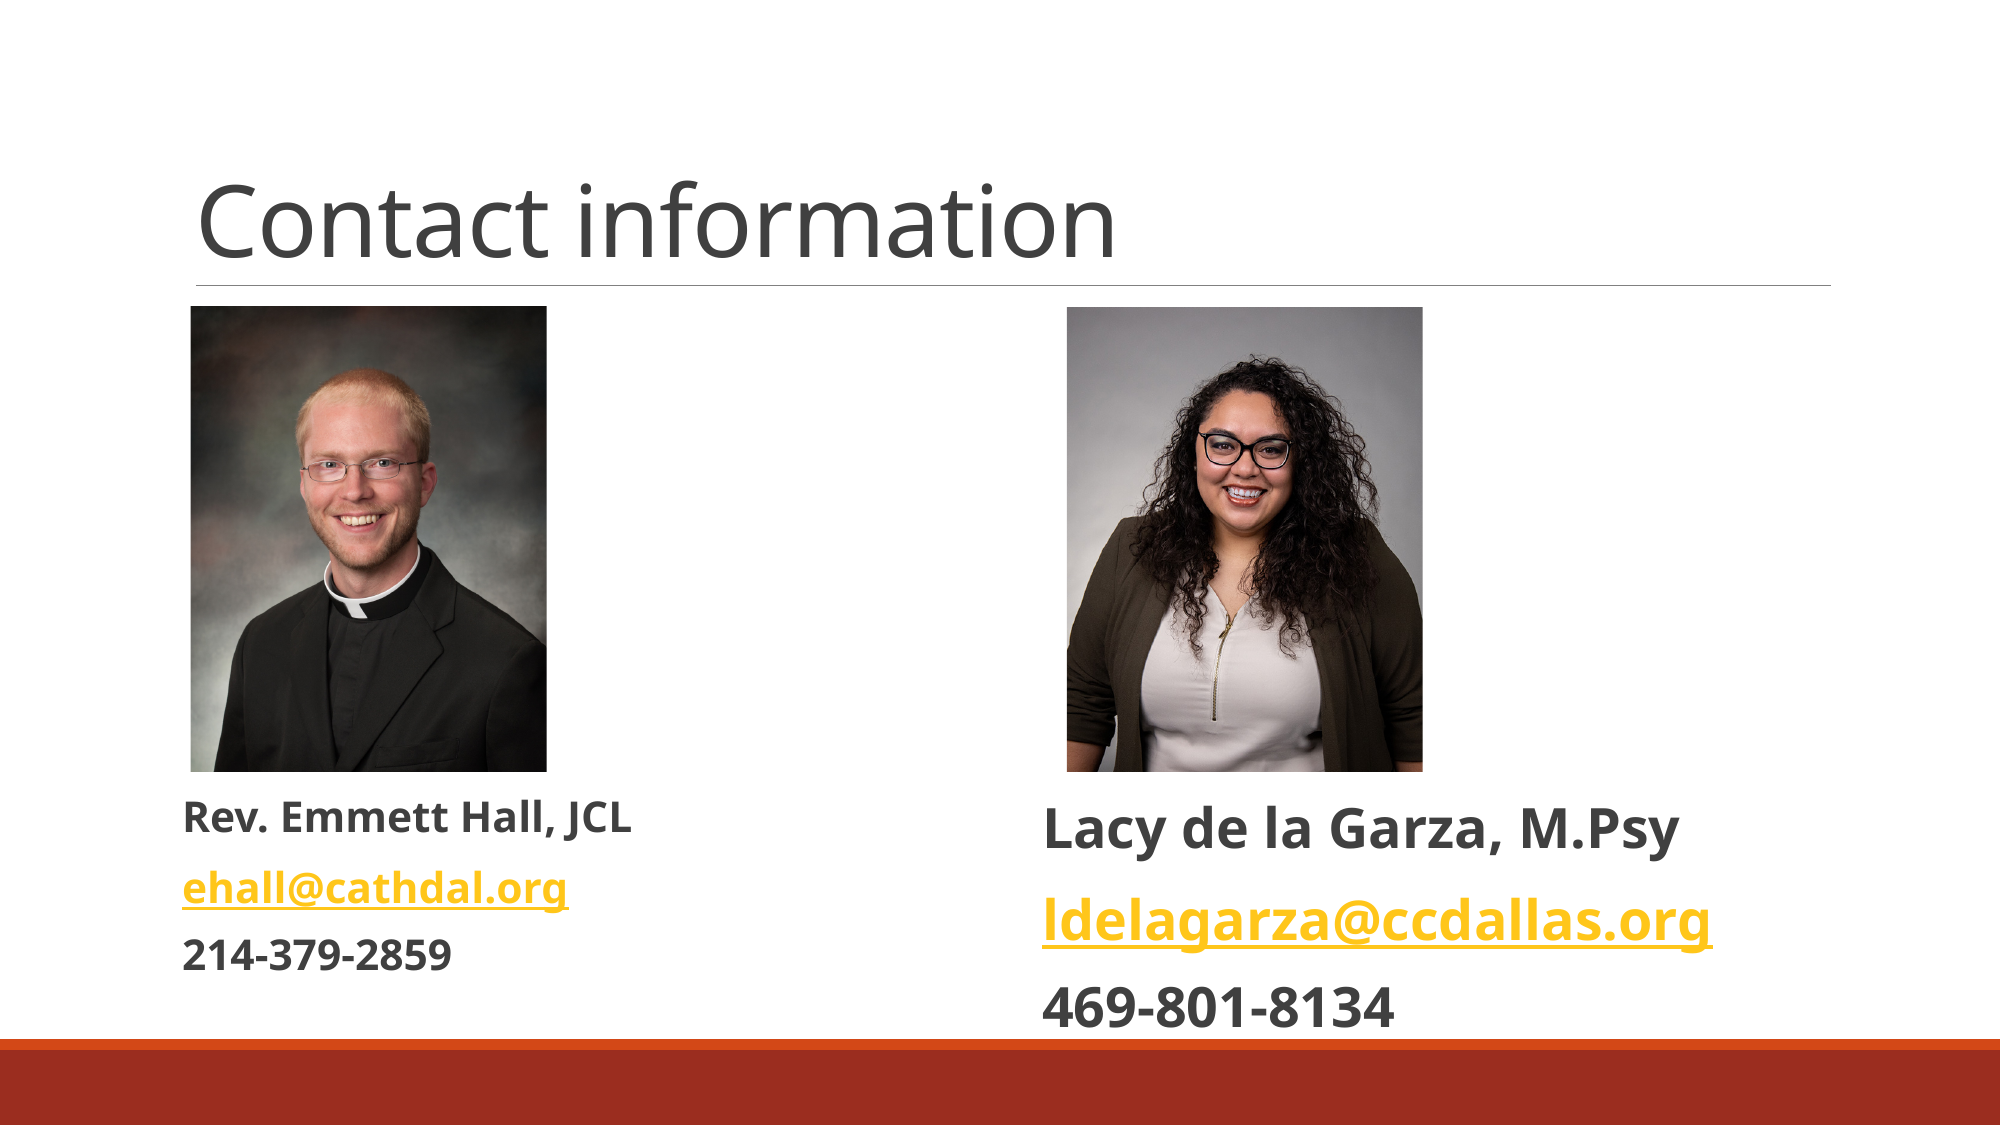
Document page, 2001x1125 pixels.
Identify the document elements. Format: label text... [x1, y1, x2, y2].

picture [190, 306, 548, 772]
list Rev. Emmett Hall, JCL ehall@cathdal.org 214-379-2859 [182, 788, 993, 988]
picture [1066, 307, 1424, 772]
title Contact information [180, 47, 1830, 285]
list Lacy de la Garza, M.Psy ldelagarza@ccdallas.org 469-801-8134 [1042, 792, 1853, 1048]
